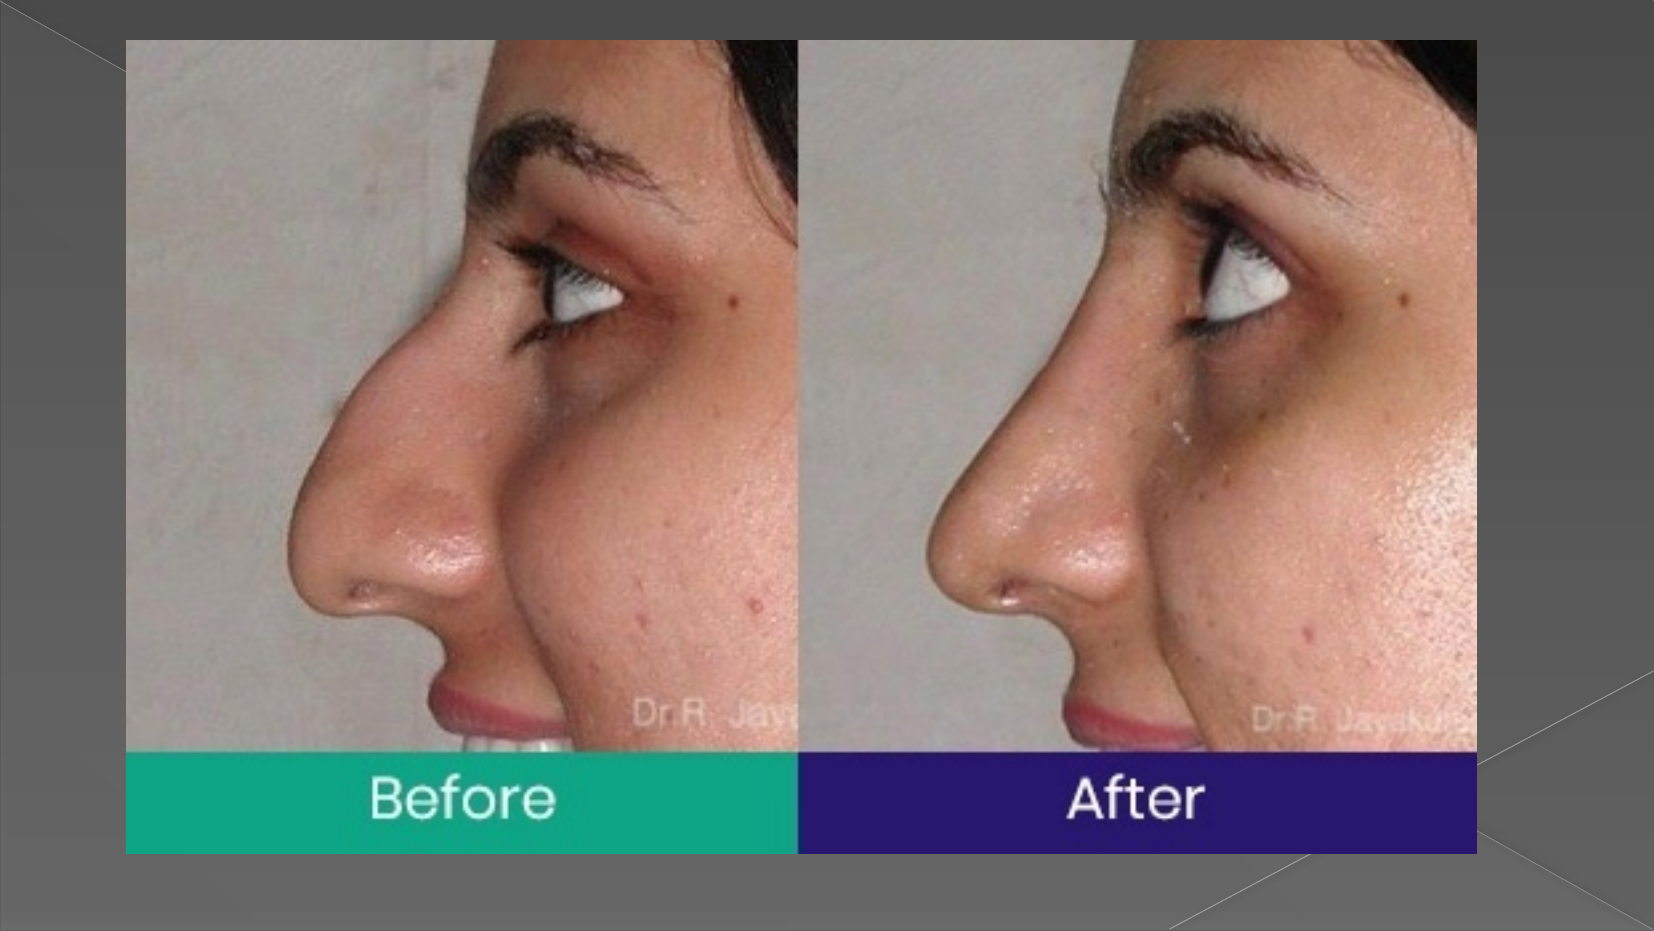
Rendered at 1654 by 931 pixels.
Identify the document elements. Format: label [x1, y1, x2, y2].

text_box [82, 36, 1571, 226]
picture [126, 39, 1477, 854]
text_box [82, 255, 1571, 876]
